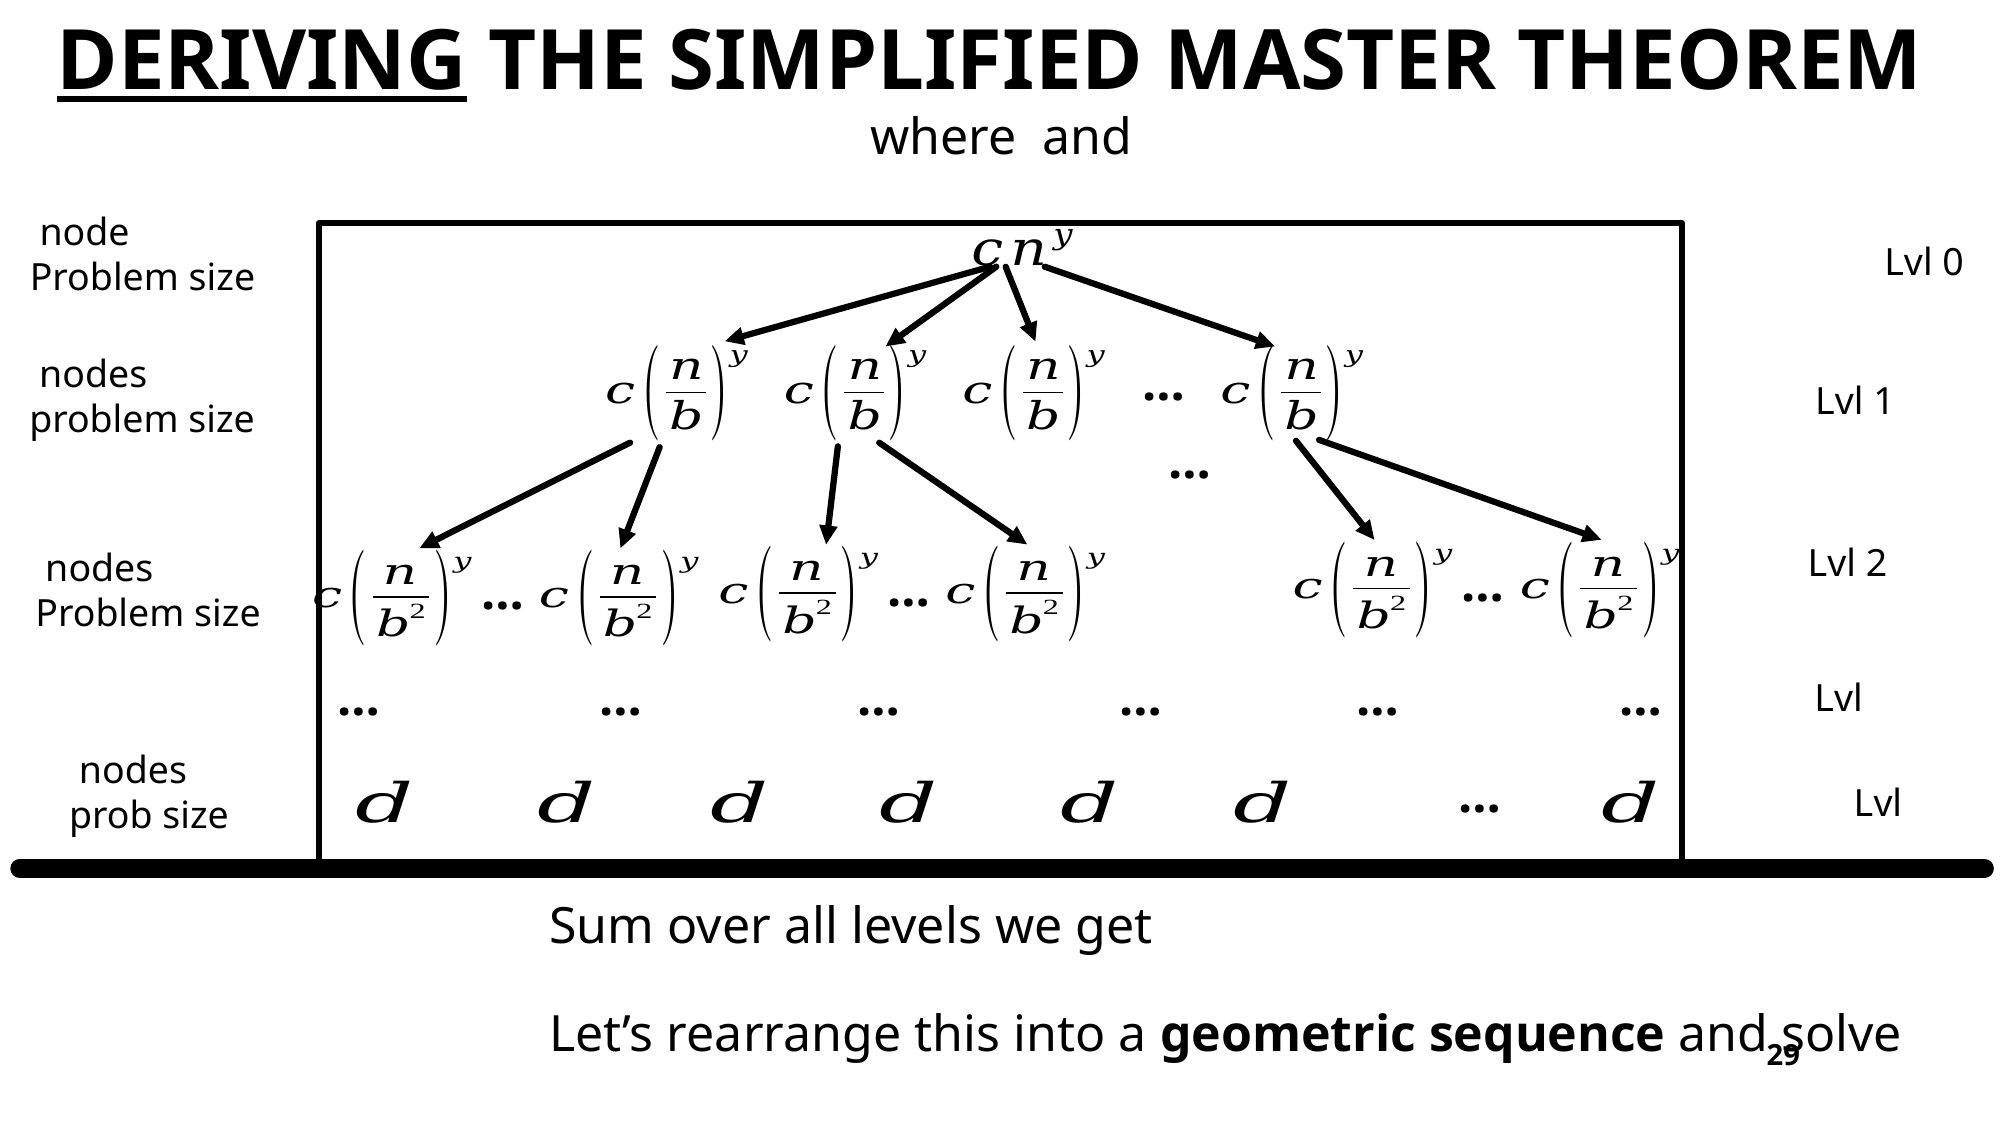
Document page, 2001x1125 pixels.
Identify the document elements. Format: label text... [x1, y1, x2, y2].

title Deriving the simplified Master theorem [41, 0, 1958, 141]
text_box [349, 754, 1661, 836]
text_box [317, 657, 1682, 735]
text_box [317, 222, 1683, 442]
text_box [317, 443, 1683, 864]
slide_number 29 [1724, 1026, 1816, 1087]
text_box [718, 442, 1109, 646]
text_box Let’s rearrange this into a geometric sequence and solve [534, 993, 1945, 1069]
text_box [604, 266, 1367, 443]
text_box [311, 442, 703, 649]
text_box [1149, 421, 1684, 641]
